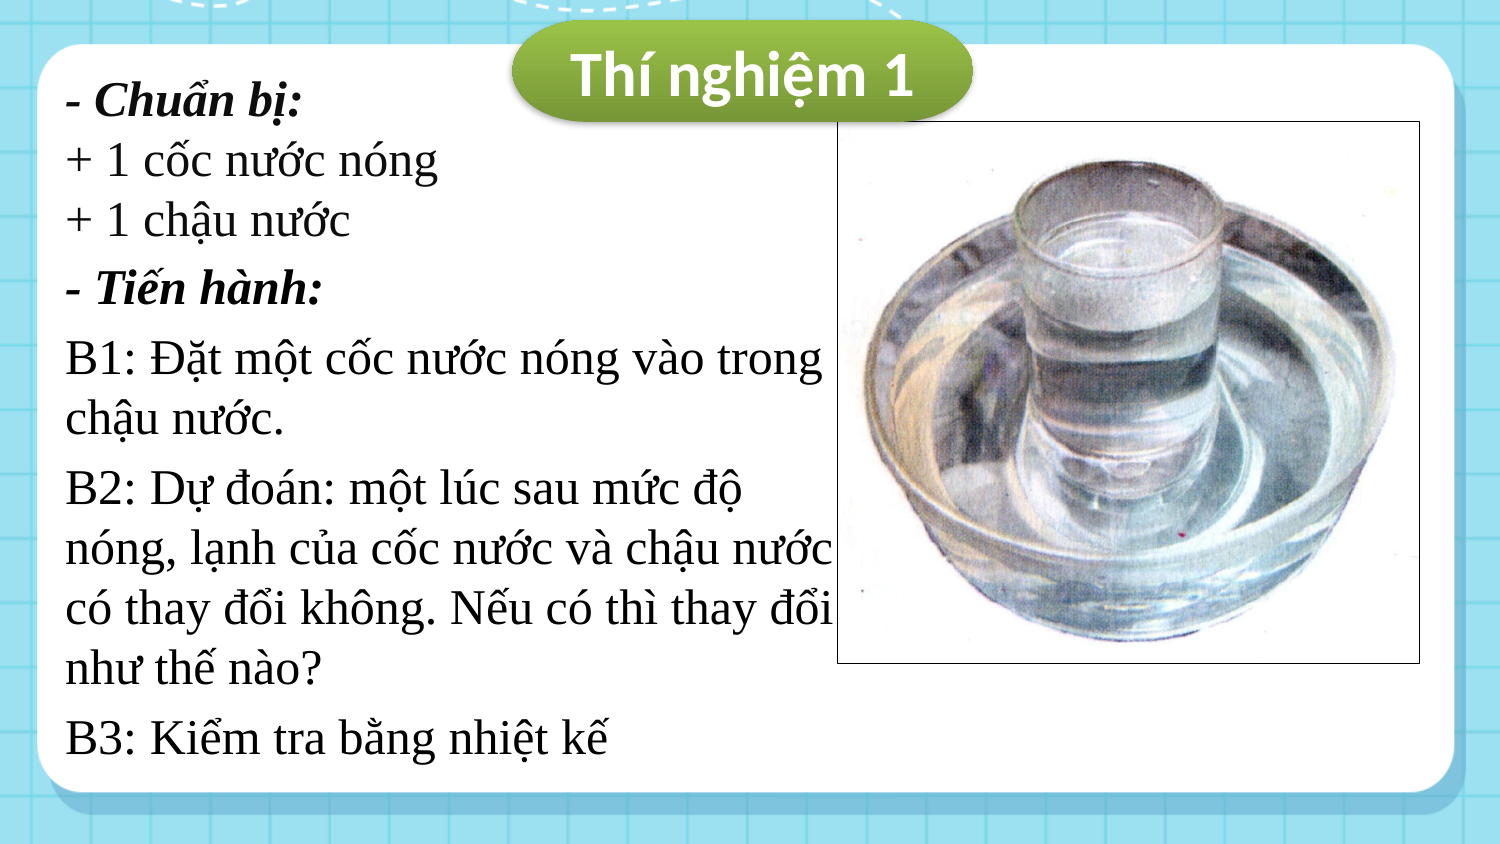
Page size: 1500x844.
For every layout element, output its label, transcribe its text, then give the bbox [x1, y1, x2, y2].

picture [0, 0, 1500, 844]
text_box - Chuẩn bị: + 1 cốc nước nóng + 1 chậu nước [50, 59, 838, 255]
list - Tiến hành: B1: Đặt một cốc nước nóng vào trong chậu nước. B2: Dự đoán: một lúc sau mức độ nóng, lạnh của cốc nước và chậu nước có thay đổi không. Nếu có thì thay đổi như thế nào? B3: Kiểm tra bằng nhiệt kế [50, 255, 850, 844]
text_box Thí nghiệm 1 [514, 19, 974, 120]
